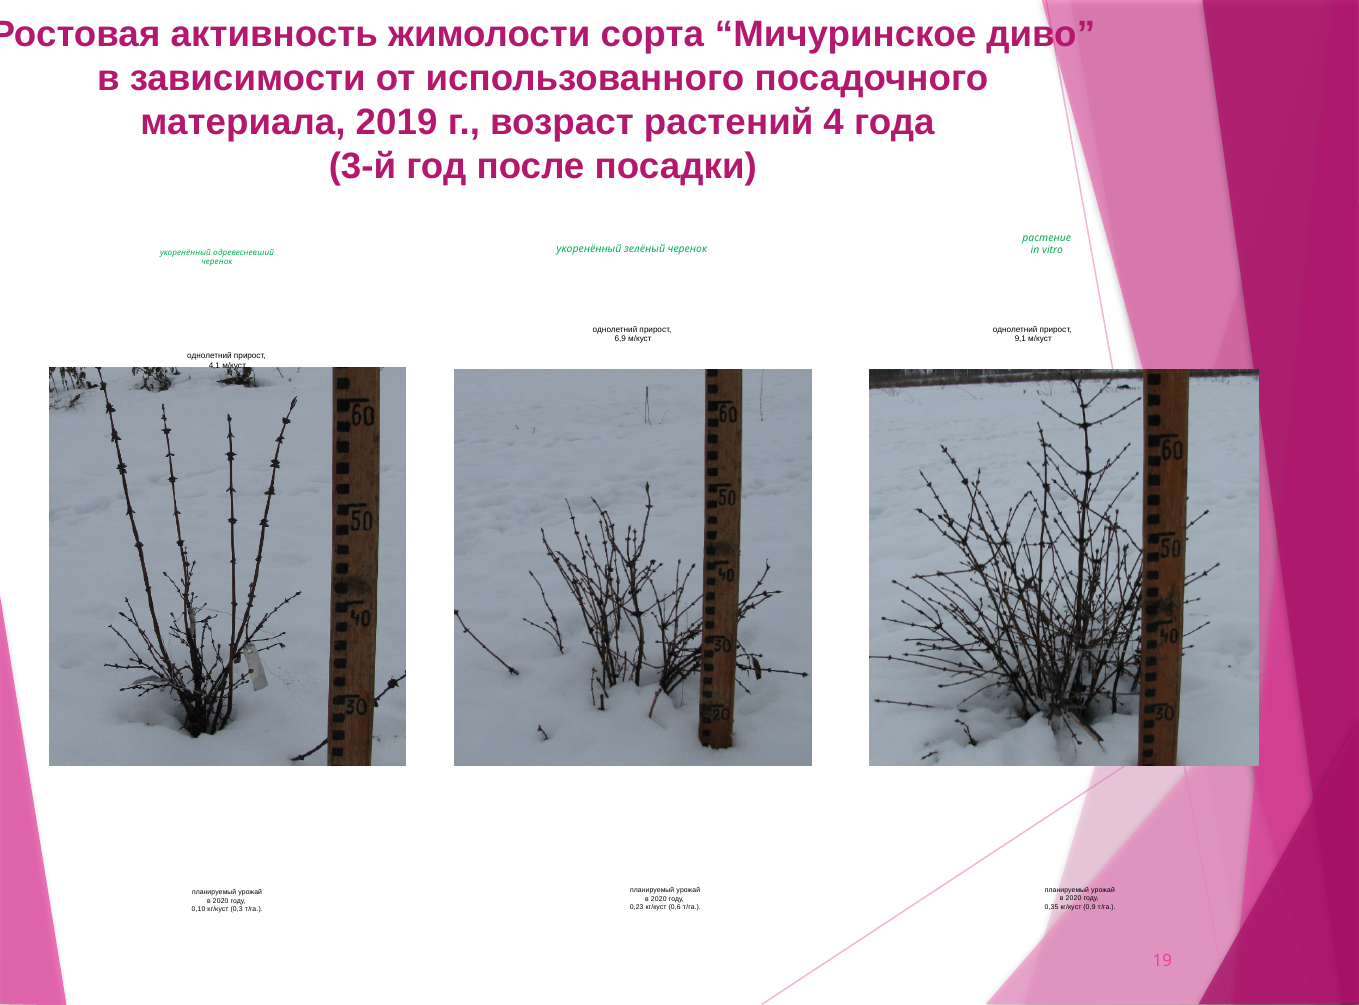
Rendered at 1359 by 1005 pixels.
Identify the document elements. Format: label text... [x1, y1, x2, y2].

text_box планируемый урожай в 2020 году, 0,10 кг/куст (0,3 т/га.). [49, 856, 406, 923]
text_box укоренённый зелёный черенок [454, 195, 811, 263]
text_box планируемый урожай в 2020 году, 0,35 кг/куст (0,9 т/га.). [902, 853, 1259, 921]
text_box однолетний прирост, 6,9 м/куст [455, 284, 812, 351]
slide_number 19 [1110, 934, 1187, 988]
picture [48, 367, 406, 766]
text_box Ростовая активность жимолости сорта “Мичуринское диво” в зависимости от использованного посадочного материала, 2019 г., возраст растений 4 года (3-й год после посадки) [0, 2, 1111, 196]
text_box укоренённый одревесневший черенок [28, 207, 406, 275]
text_box растение in vitro [868, 196, 1225, 264]
picture [868, 369, 1259, 766]
text_box планируемый урожай в 2020 году, 0,23 кг/куст (0,6 т/га.). [487, 853, 844, 921]
text_box однолетний прирост, 4,1 м/куст [49, 314, 406, 367]
picture [453, 369, 812, 766]
text_box однолетний прирост, 9,1 м/куст [855, 284, 1212, 351]
